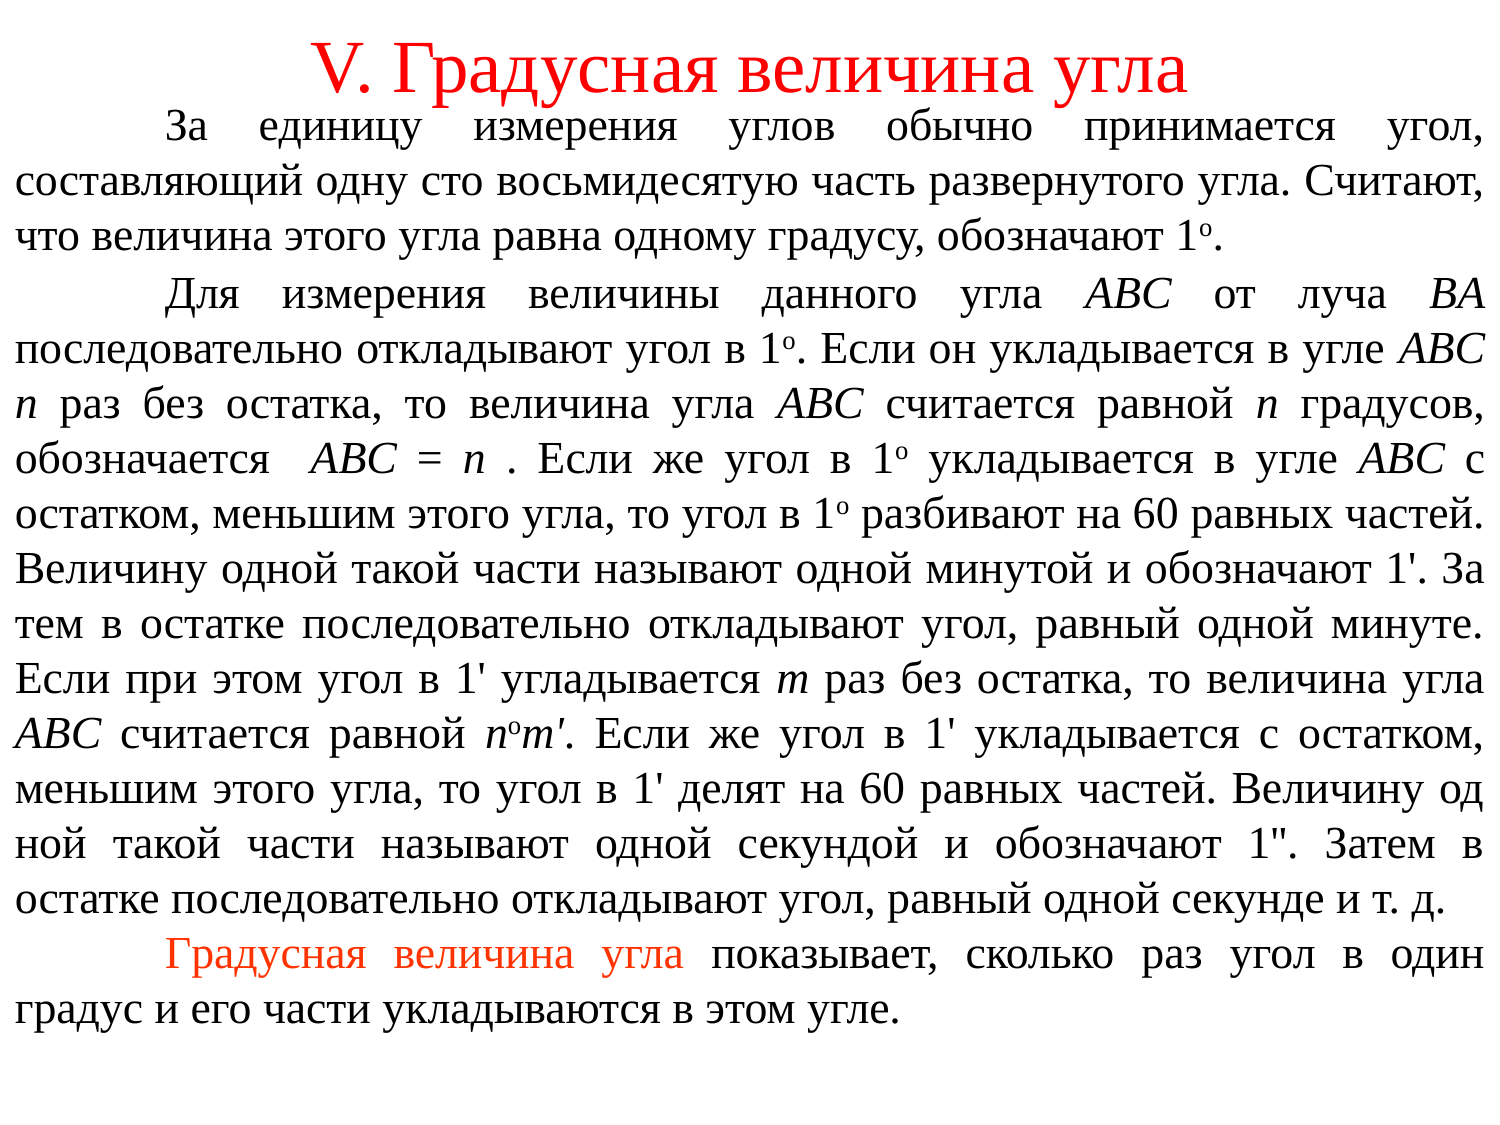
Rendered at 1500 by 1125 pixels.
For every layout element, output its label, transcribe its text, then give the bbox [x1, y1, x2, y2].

text_box За единицу измерения углов обычно принимается угол, составляющий одну сто восьмидесятую часть развернутого угла. Считают, что величина этого угла равна одному градусу, обозначают 1о. [0, 87, 1500, 255]
text_box Для измерения величины данного угла АBC от луча BА последовательно откладывают угол в 1о. Если он укладывается в угле ABC n раз без остатка, то величина угла ABC считается равной n градусов, обозначается АBC = n . Если же угол в 1о укладывается в угле ABC с остатком, меньшим этого угла, то угол в 1о разбивают на 60 равных частей. Величину одной такой части называют одной минутой и обозначают 1'. За­тем в остатке последовательно откладывают угол, равный одной минуте. Если при этом угол в 1' угладывается m раз без остатка, то величина угла ABC считается равной nоm'. Если же угол в 1' укладывается с остатком, меньшим этого угла, то угол в 1' делят на 60 равных частей. Величину од­ной такой части называют одной секундой и обозначают 1''. Затем в остатке последовательно откладывают угол, равный одной секунде и т. д. Градусная величина угла показывает, сколько раз угол в один градус и его части укладываются в этом угле. [0, 255, 1500, 1040]
title V. Градусная величина угла [112, 24, 1388, 87]
